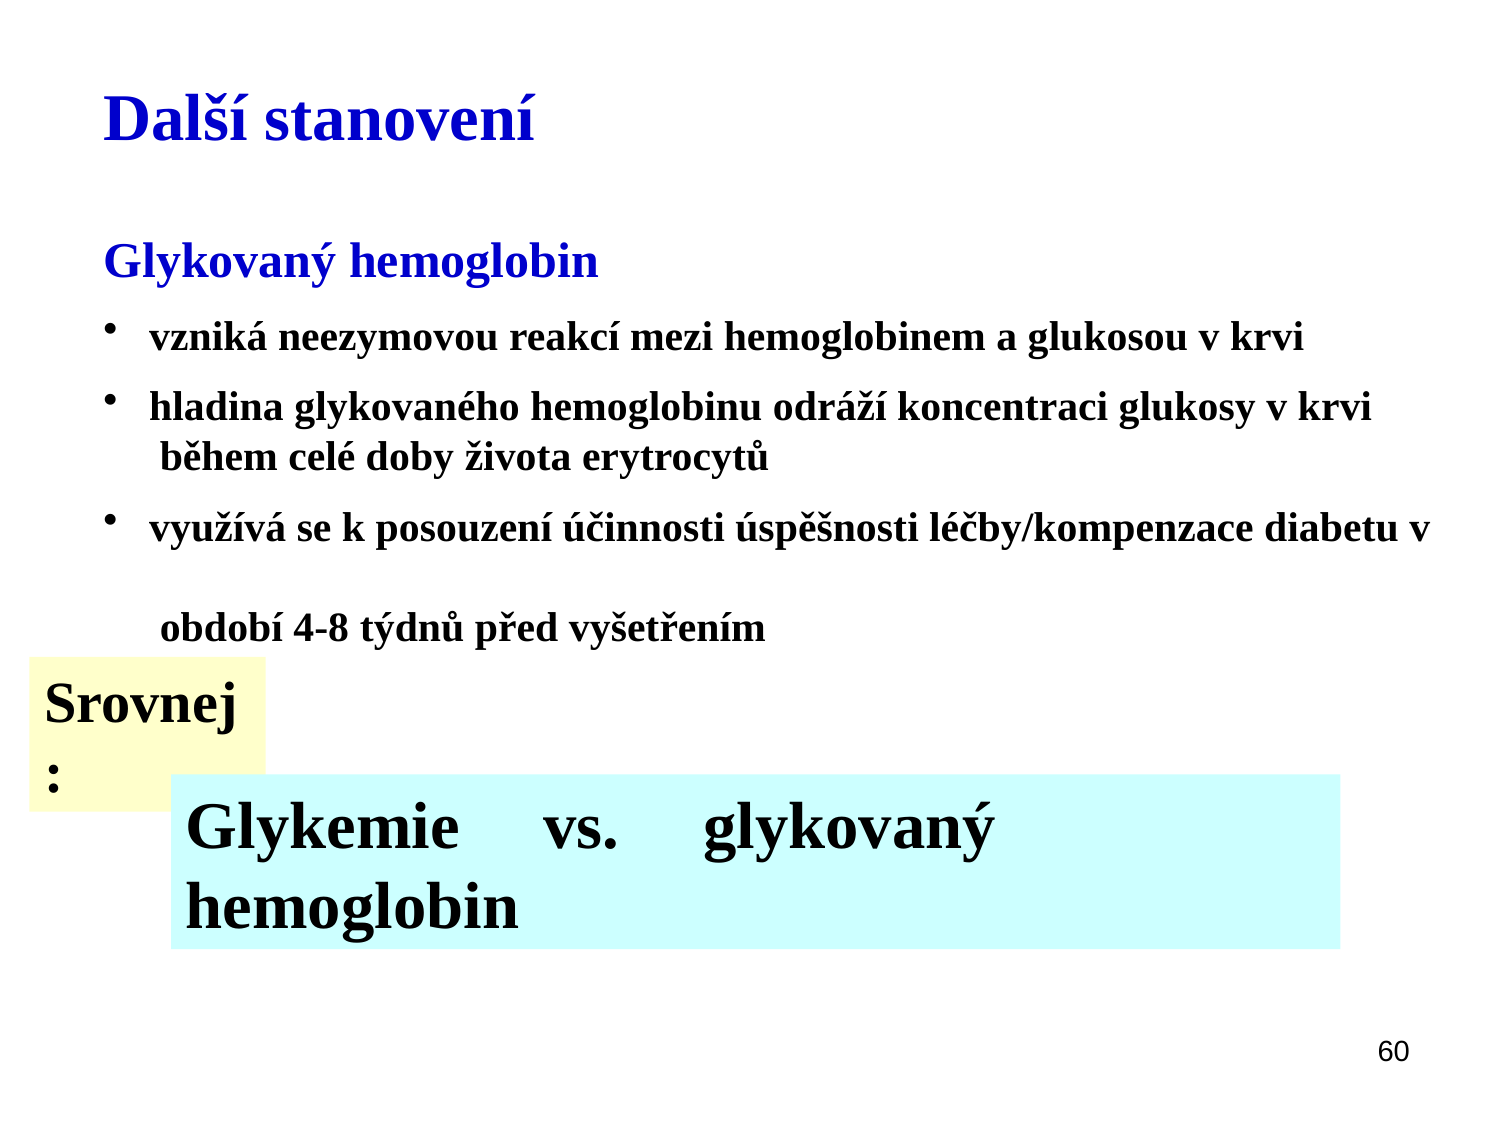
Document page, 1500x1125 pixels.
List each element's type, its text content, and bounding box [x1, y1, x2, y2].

slide_number 60 [1074, 1024, 1426, 1103]
text_box Další stanovení [88, 66, 750, 161]
text_box Glykemie vs. glykovaný hemoglobin [171, 774, 1341, 950]
text_box Srovnej: [29, 656, 266, 812]
text_box Glykovaný hemoglobin vzniká neezymovou reakcí mezi hemoglobinem a glukosou v krvi hladina glykovaného hemoglobinu odráží koncentraci glukosy v krvi během celé doby života erytrocytů využívá se k posouzení účinnosti úspěšnosti léčby/kompenzace diabetu v období 4-8 týdnů před vyšetřením [88, 220, 1447, 658]
